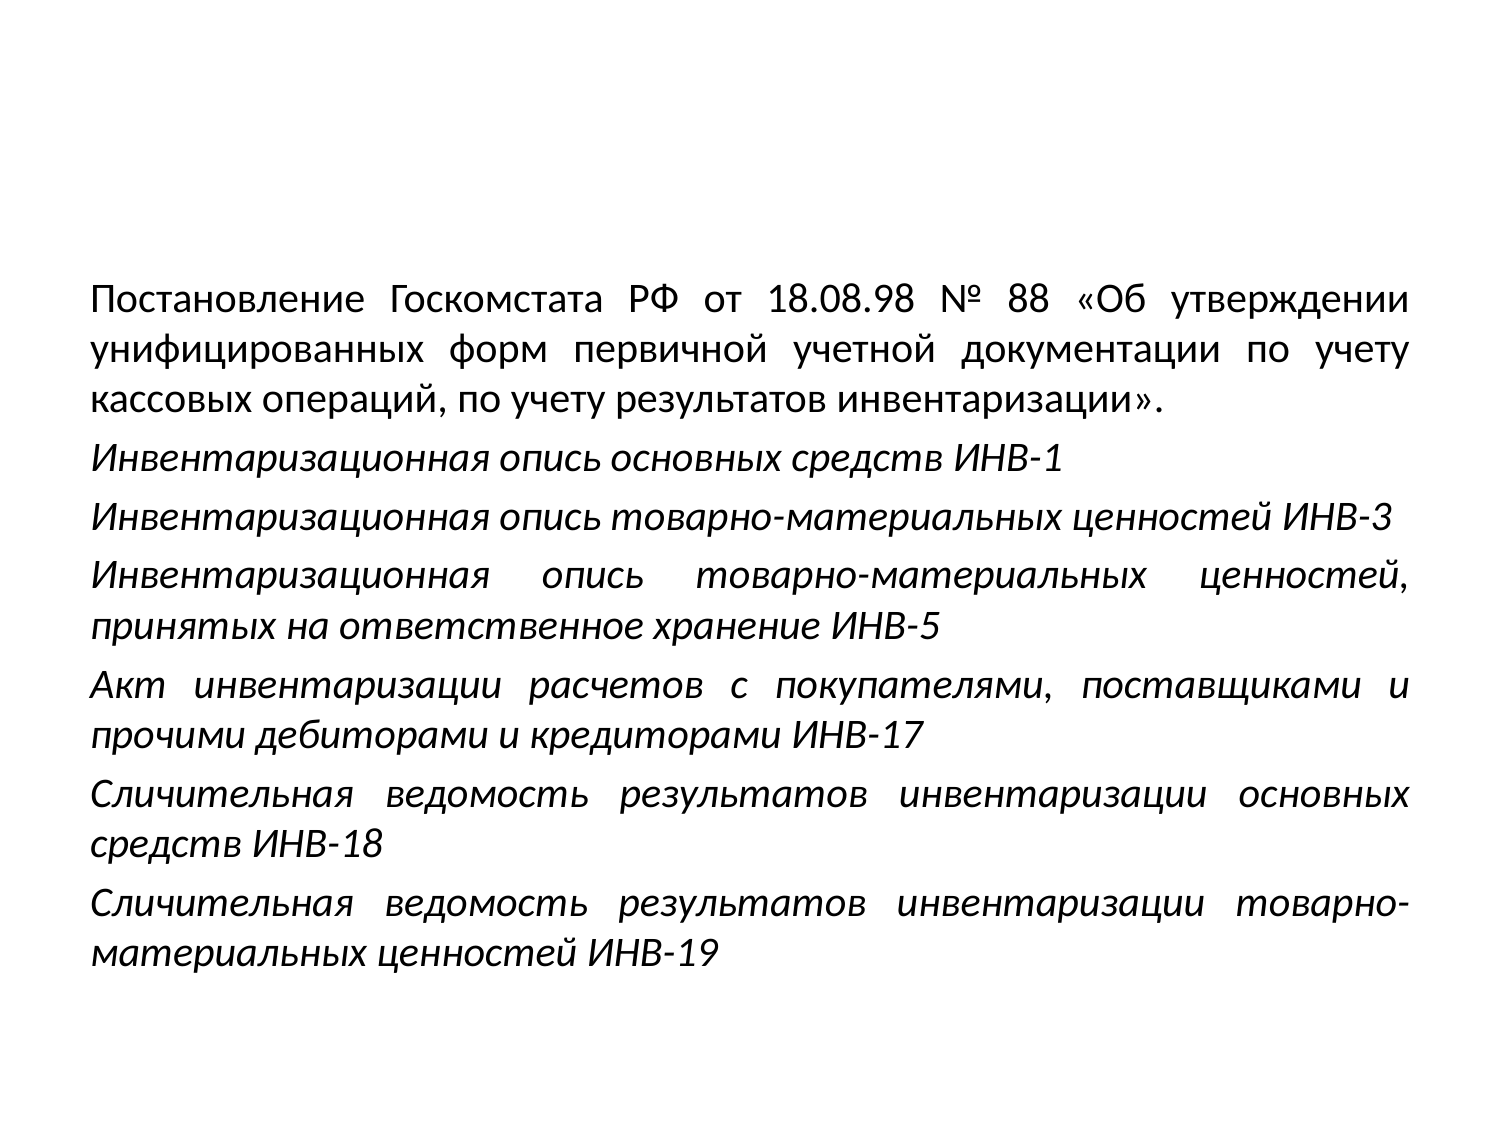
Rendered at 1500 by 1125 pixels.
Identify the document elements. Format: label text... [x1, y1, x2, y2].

list Постановление Госкомстата РФ от 18.08.98 № 88 «Об утверждении унифицированных форм первичной учетной документации по учету кассовых операций, по учету результатов инвентаризации». Инвентаризационная опись основных средств ИНВ-1 Инвентаризационная опись товарно-материальных ценностей ИНВ-3 Инвентаризационная опись товарно-материальных ценностей, принятых на ответственное хранение ИНВ-5 Акт инвентаризации расчетов с покупателями, поставщиками и прочими дебиторами и кредиторами ИНВ-17 Сличительная ведомость результатов инвентаризации основных средств ИНВ-18 Сличительная ведомость результатов инвентаризации товарно-материальных ценностей ИНВ-19 [75, 262, 1425, 1005]
